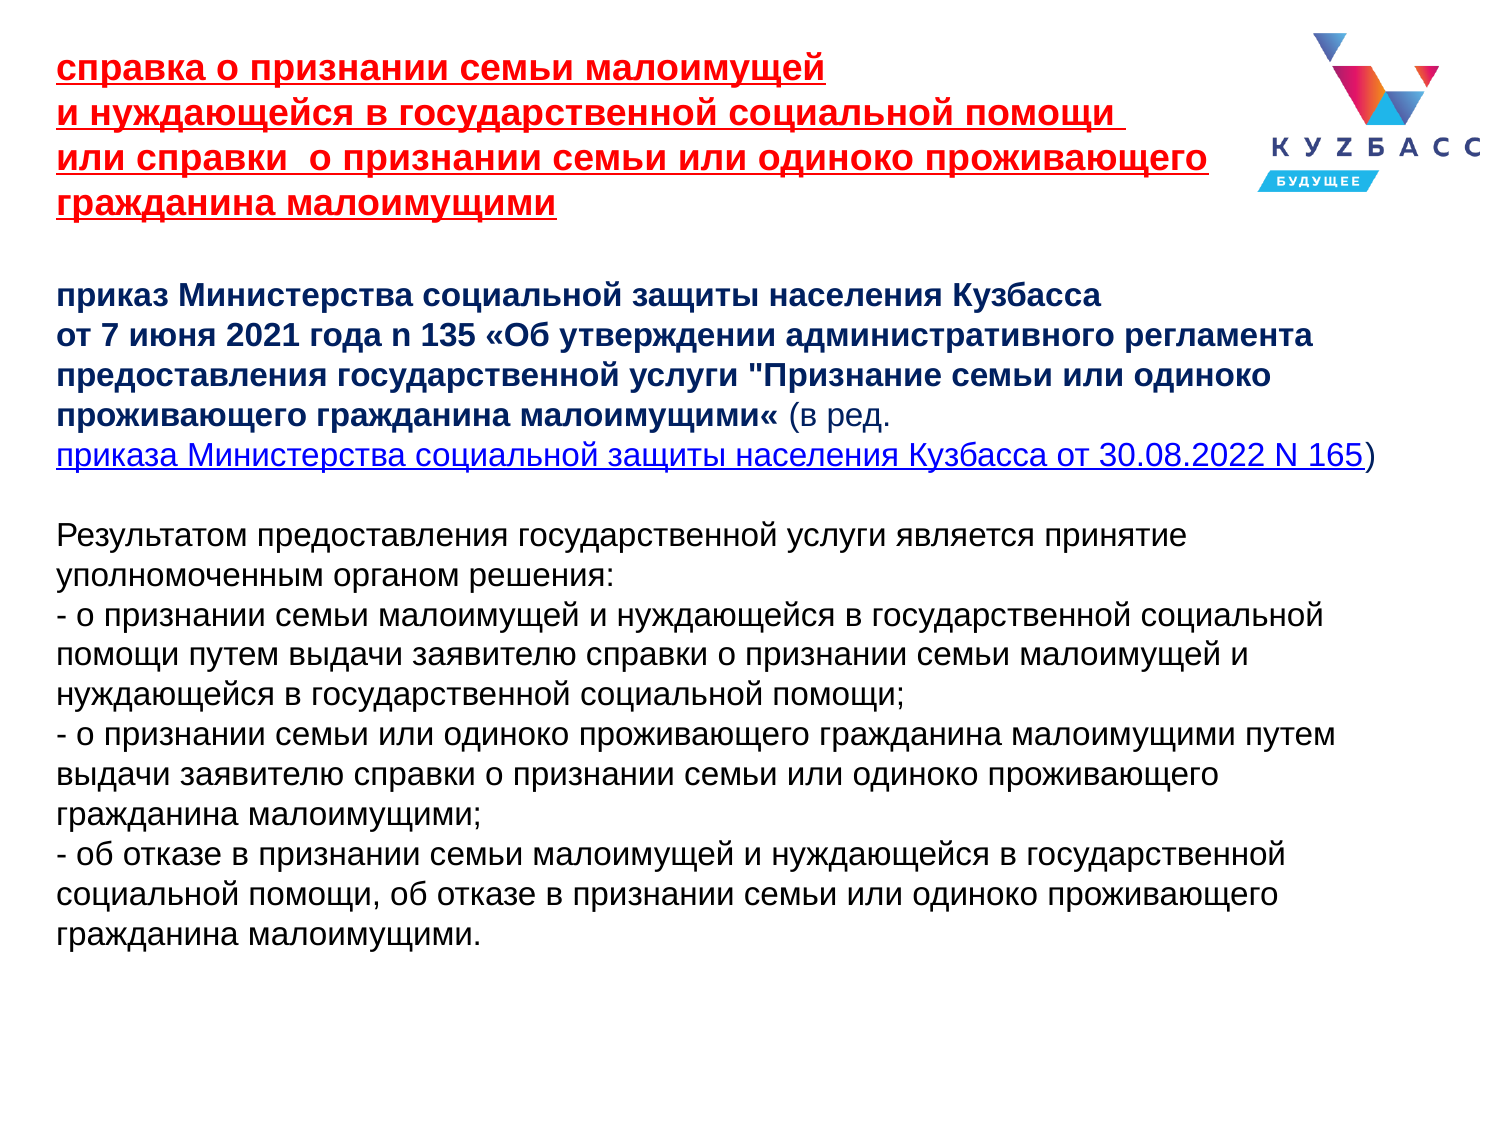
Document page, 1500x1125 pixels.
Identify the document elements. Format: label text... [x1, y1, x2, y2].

picture [1257, 32, 1481, 192]
text_box справка о признании семьи малоимущей и нуждающейся в государственной социальной помощи или справки о признании семьи или одиноко проживающего гражданина малоимущими приказ Министерства социальной защиты населения Кузбасса от 7 июня 2021 года n 135 «Об утверждении административного регламента предоставления государственной услуги "Признание семьи или одиноко проживающего гражданина малоимущими« (в ред. приказа Министерства социальной защиты населения Кузбасса от 30.08.2022 N 165) Результатом предоставления государственной услуги является принятие уполномоченным органом решения: - о признании семьи малоимущей и нуждающейся в государственной социальной помощи путем выдачи заявителю справки о признании семьи малоимущей и нуждающейся в государственной социальной помощи; - о признании семьи или одиноко проживающего гражданина малоимущими путем выдачи заявителю справки о признании семьи или одиноко проживающего гражданина малоимущими; - об отказе в признании семьи малоимущей и нуждающейся в государственной социальной помощи, об отказе в признании семьи или одиноко проживающего гражданина малоимущими. [41, 35, 1412, 1100]
